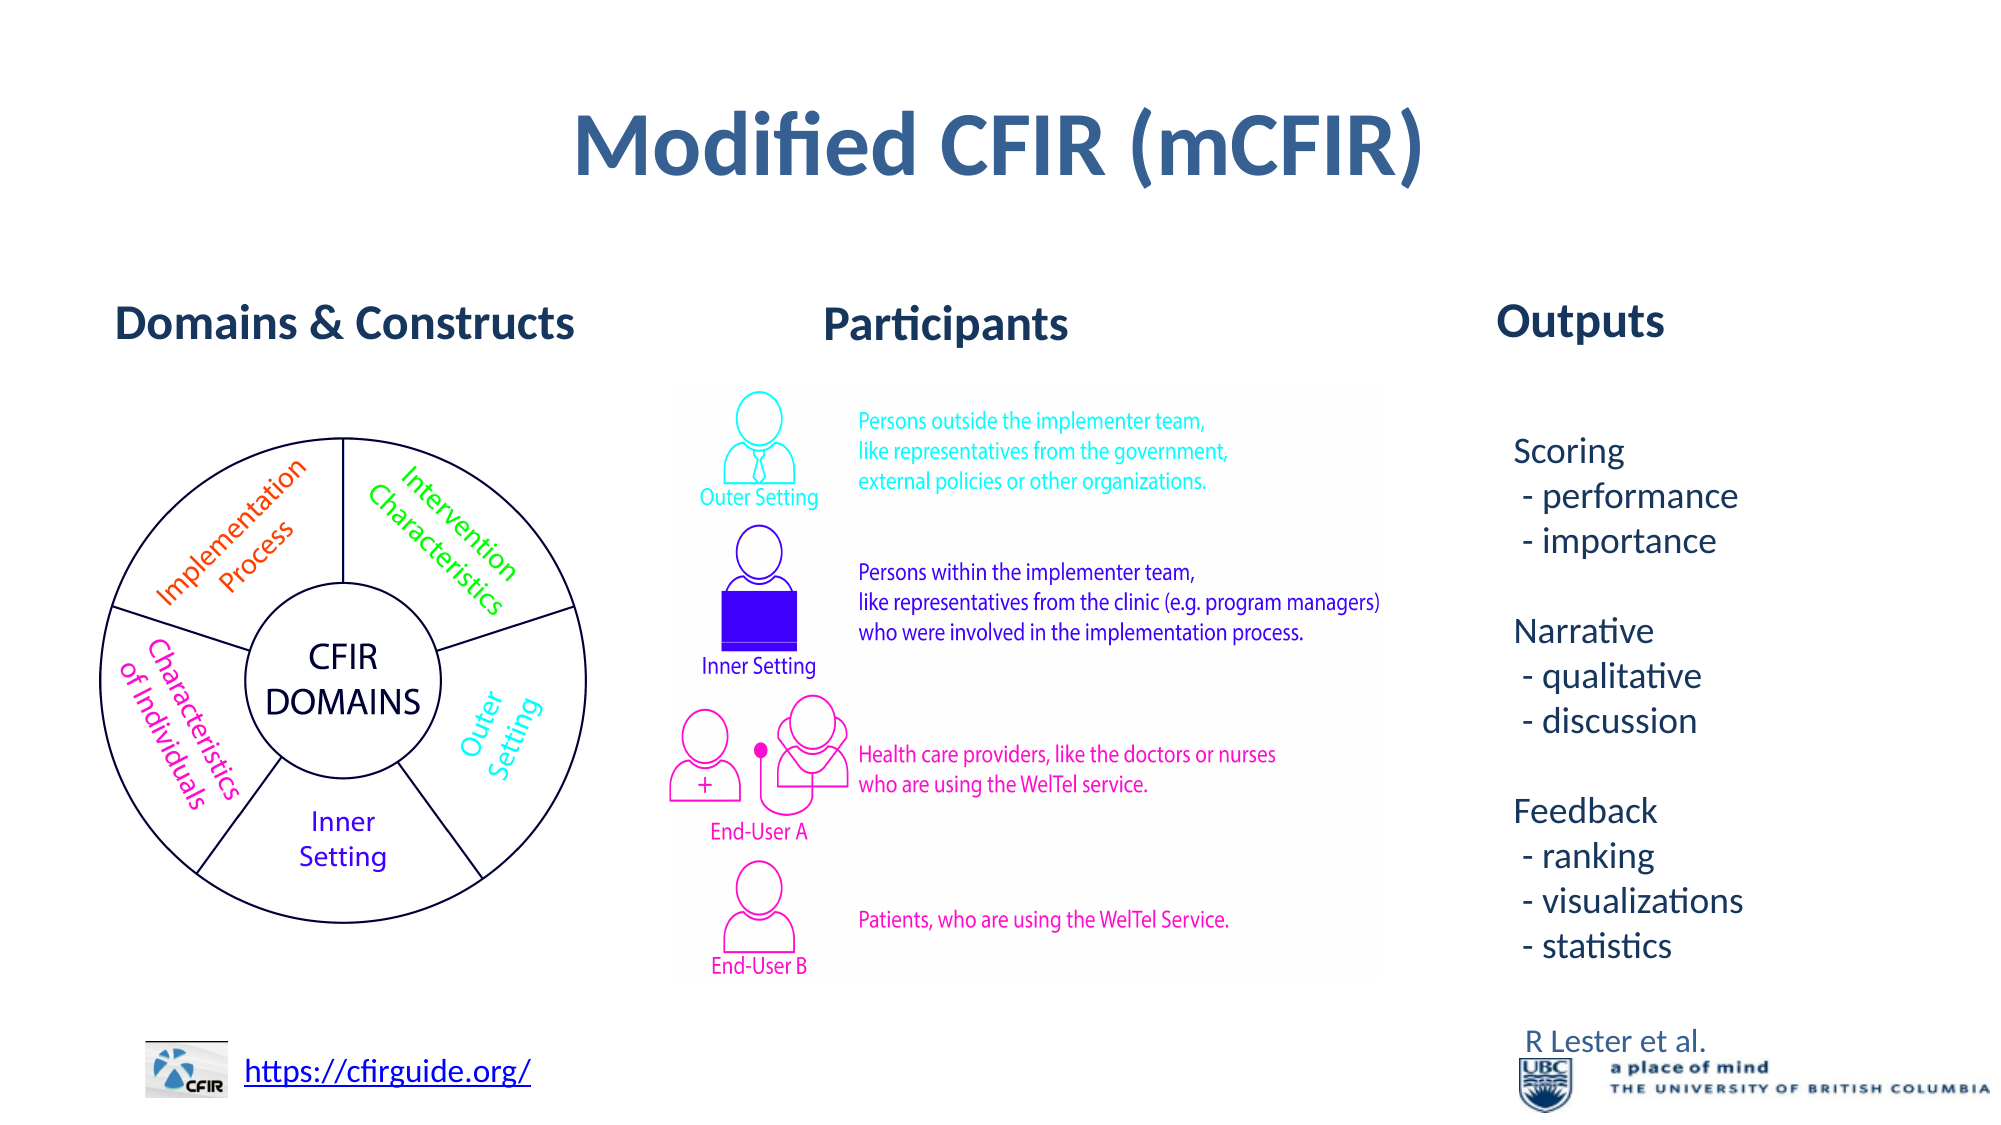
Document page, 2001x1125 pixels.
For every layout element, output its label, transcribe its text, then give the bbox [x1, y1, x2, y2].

picture [145, 1041, 228, 1098]
text_box Outputs [1481, 250, 2000, 356]
text_box https://cfirguide.org/ [229, 1041, 547, 1097]
list Domains & Constructs [99, 251, 715, 357]
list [99, 437, 587, 925]
text_box Scoring - performance - importance Narrative - qualitative - discussion Feedback - ranking - visualizations - statistics [1498, 418, 1887, 974]
list Participants [808, 253, 1582, 359]
picture [1519, 1058, 1990, 1113]
title Modified CFIR (mCFIR) [99, 45, 1900, 233]
text_box R Lester et al. [1510, 1011, 1723, 1067]
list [669, 381, 1380, 980]
